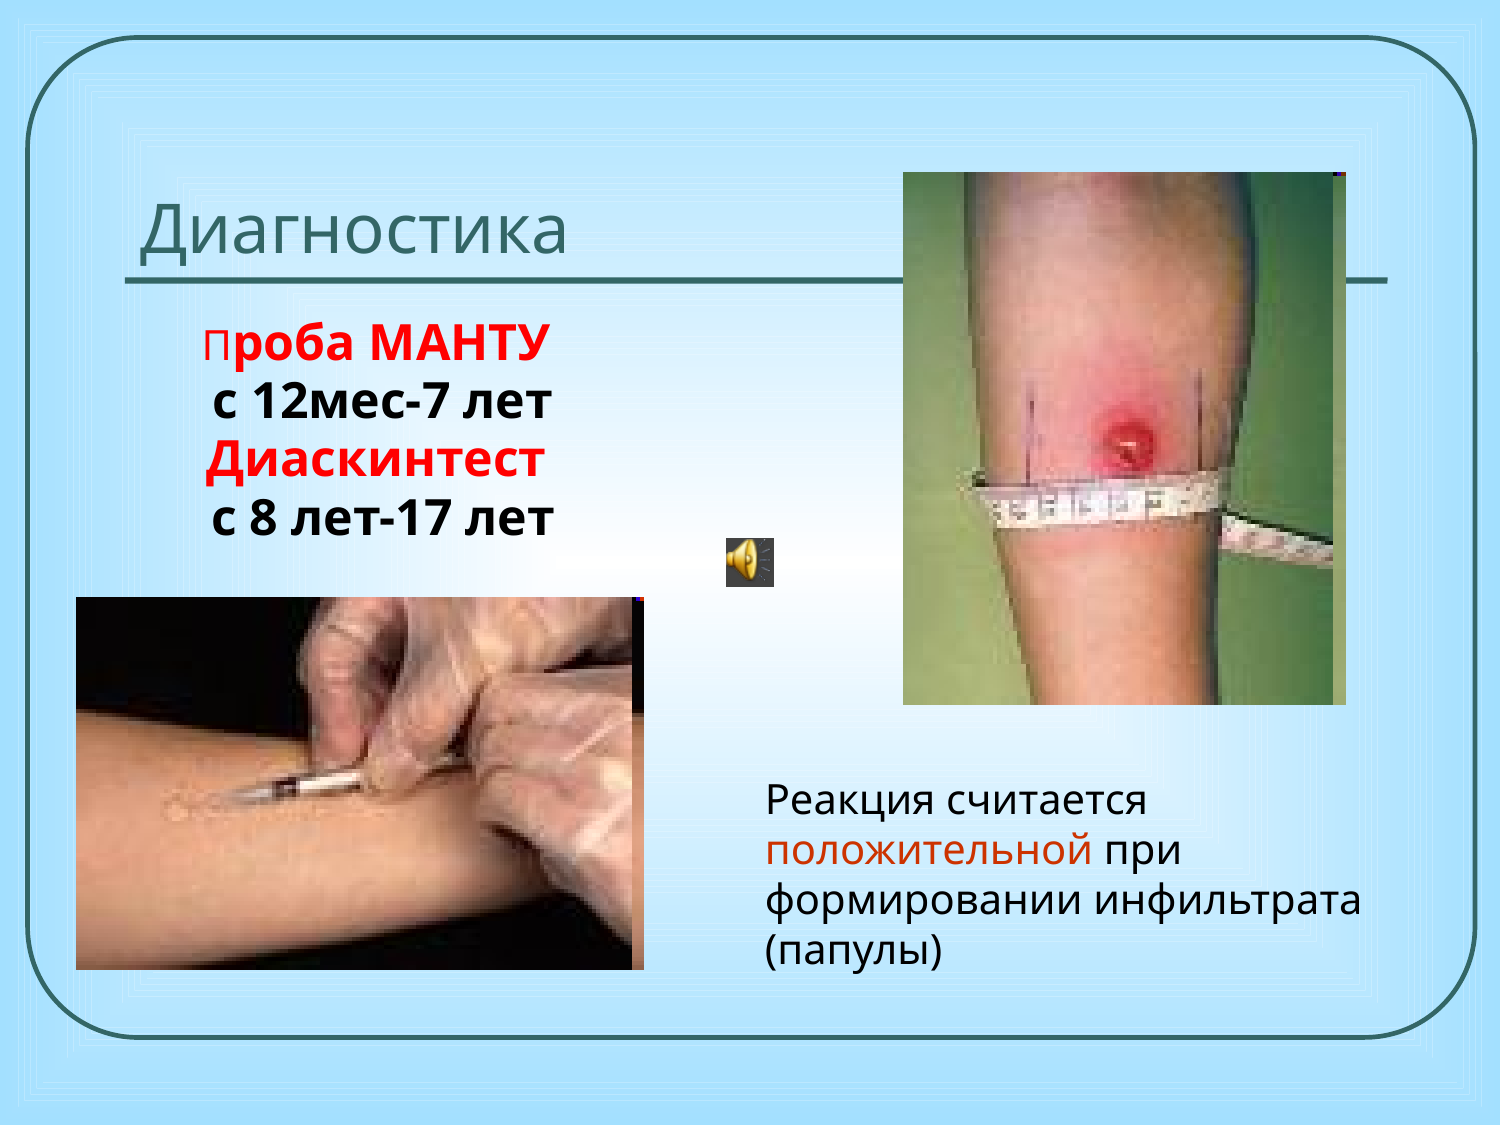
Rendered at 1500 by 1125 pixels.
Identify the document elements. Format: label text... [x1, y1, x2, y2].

title Диагностика [125, 87, 1388, 275]
list Проба МАНТУ с 12мес-7 лет Диаскинтест с 8 лет-17 лет [0, 314, 767, 1010]
picture [76, 597, 644, 970]
picture [724, 537, 776, 588]
picture [903, 172, 1346, 705]
text_box Реакция считается положительной при формировании инфильтрата (папулы) [749, 765, 1433, 981]
